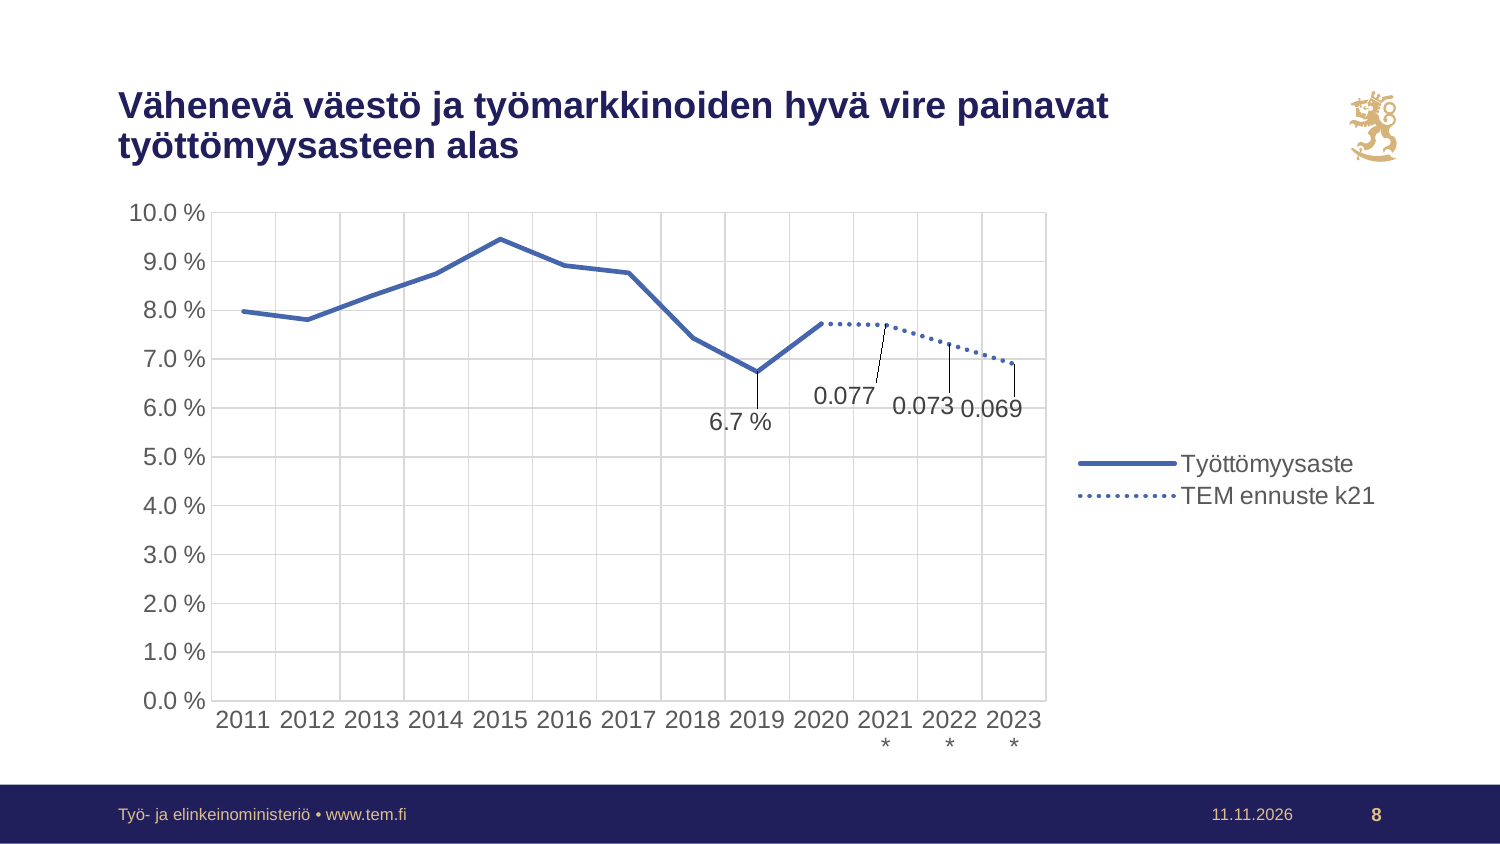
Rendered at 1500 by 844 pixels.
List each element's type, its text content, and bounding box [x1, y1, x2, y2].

chart [103, 187, 1397, 772]
title Vähenevä väestö ja työmarkkinoiden hyvä vire painavat työttömyysasteen alas [103, 65, 1285, 187]
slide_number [1192, 801, 1308, 827]
footer Työ- ja elinkeinoministeriö • www.tem.fi [103, 801, 609, 827]
slide_number 8 [1308, 801, 1397, 827]
